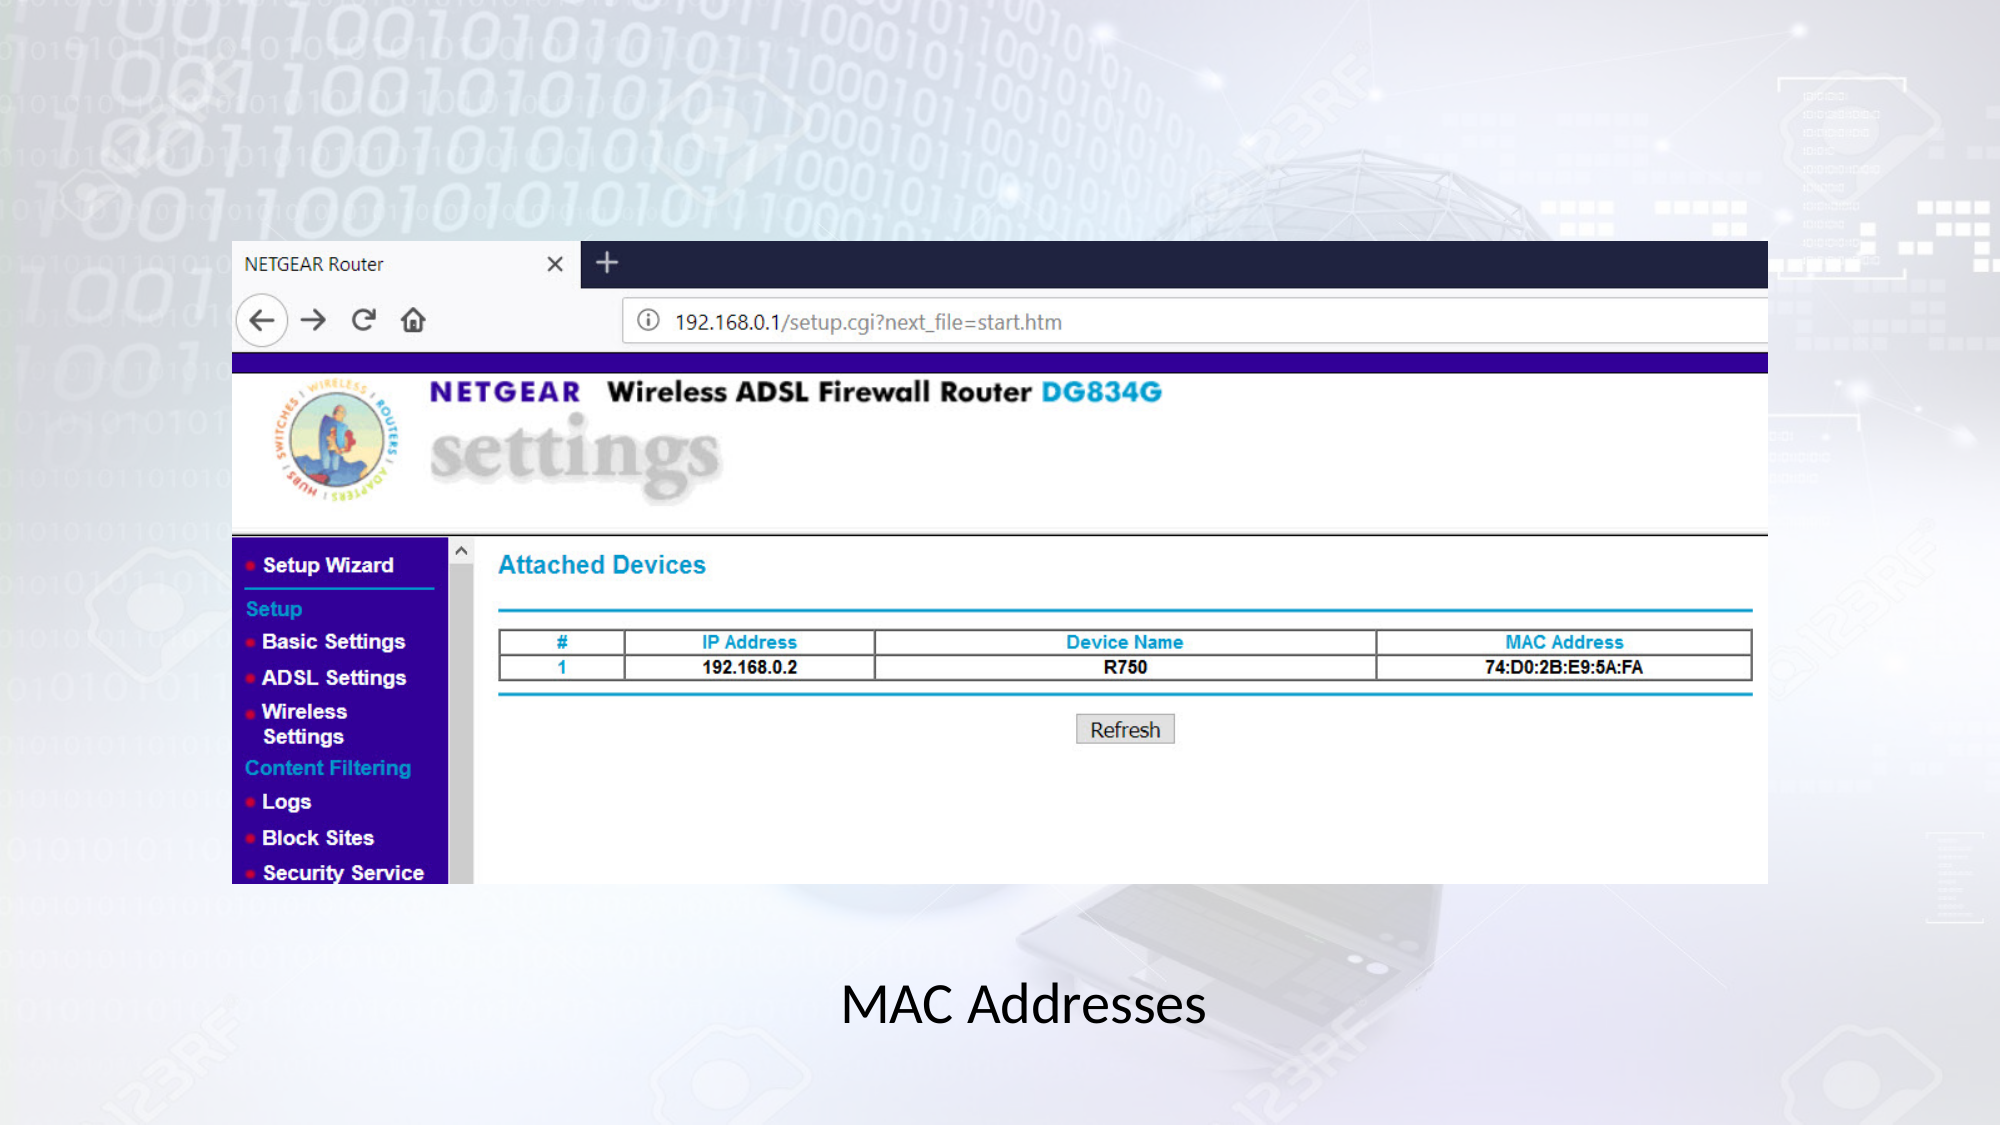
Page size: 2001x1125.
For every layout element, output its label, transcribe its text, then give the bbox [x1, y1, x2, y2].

text_box MAC Addresses [825, 957, 1509, 1043]
picture [232, 241, 1768, 884]
